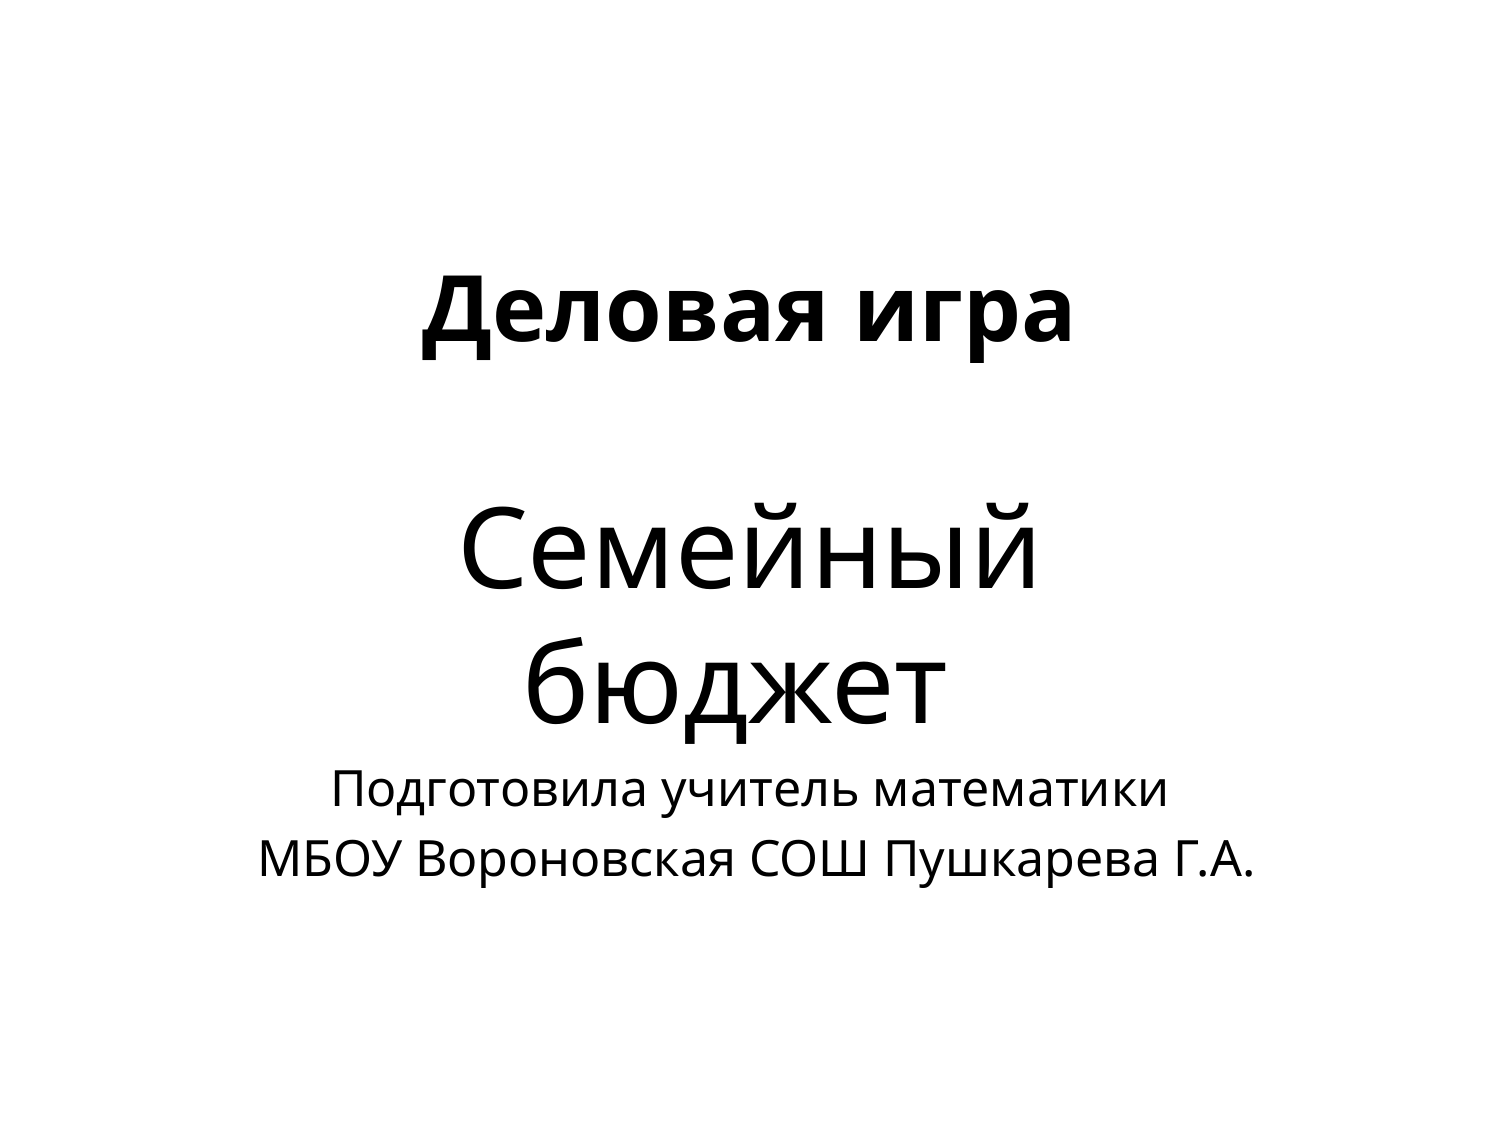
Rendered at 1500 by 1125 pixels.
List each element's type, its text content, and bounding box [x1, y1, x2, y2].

subtitle Семейный бюджет Подготовила учитель математики МБОУ Вороновская СОШ Пушкарева Г.А. [225, 468, 1275, 925]
title Деловая игра [112, 175, 1388, 434]
